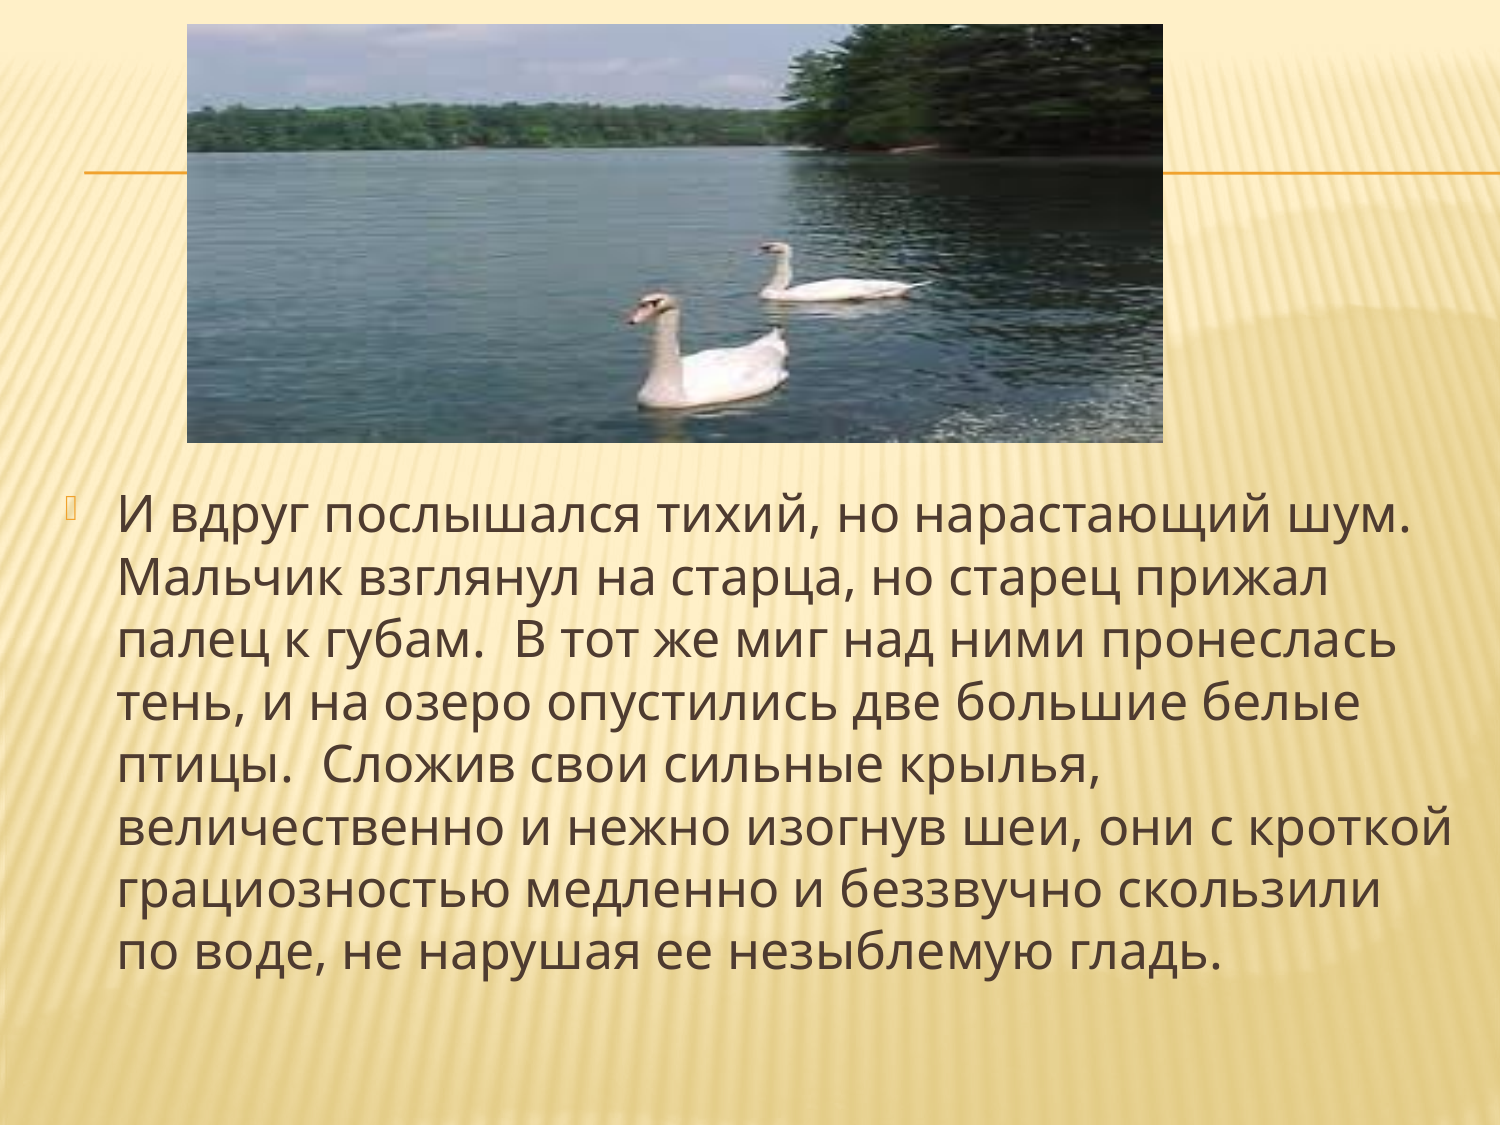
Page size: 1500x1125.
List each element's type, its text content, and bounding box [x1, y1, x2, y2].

list И вдруг послышался тихий, но нарастающий шум. Мальчик взглянул на старца, но старец прижал палец к губам. В тот же миг над ними пронеслась тень, и на озеро опустились две большие белые птицы. Сложив свои сильные крылья, величественно и нежно изогнув шеи, они с кроткой грациозностью медленно и беззвучно скользили по воде, не нарушая ее незыблемую гладь. [50, 254, 1475, 998]
picture [187, 24, 1163, 443]
